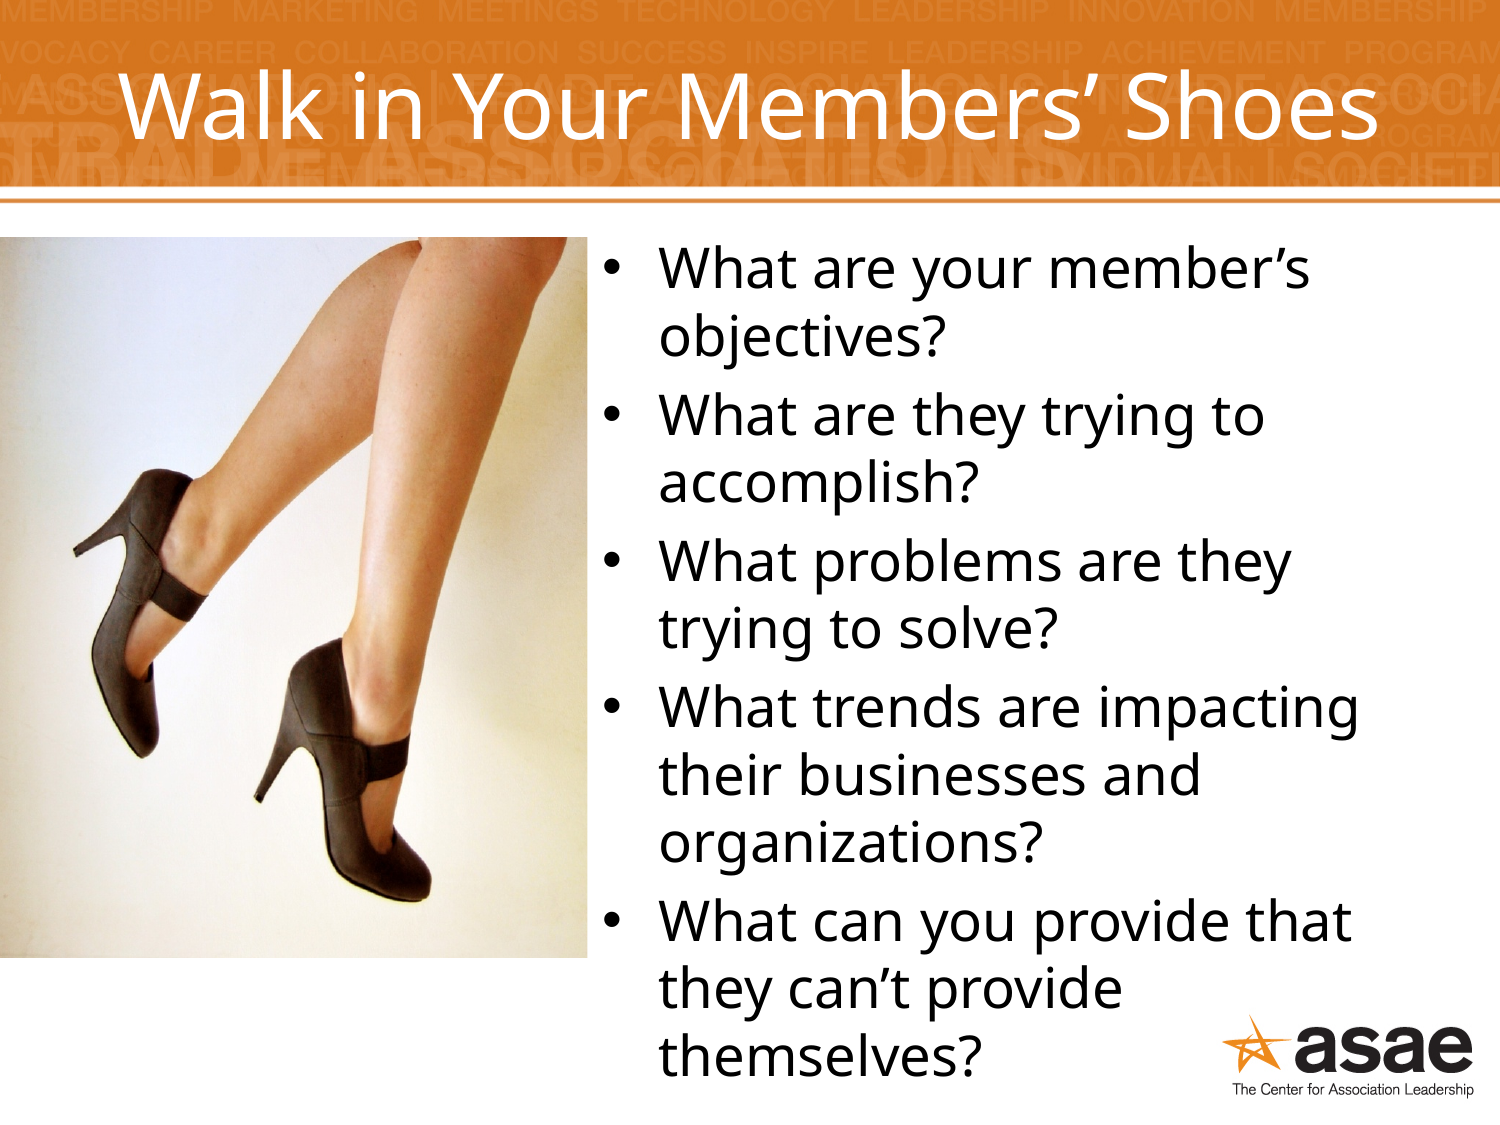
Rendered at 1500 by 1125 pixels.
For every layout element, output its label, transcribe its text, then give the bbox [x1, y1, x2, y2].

title Walk in Your Members’ Shoes [74, 8, 1426, 197]
list What are your member’s objectives? What are they trying to accomplish? What problems are they trying to solve? What trends are impacting their businesses and organizations? What can you provide that they can’t provide themselves? [587, 224, 1463, 1038]
picture [0, 0, 1500, 1125]
